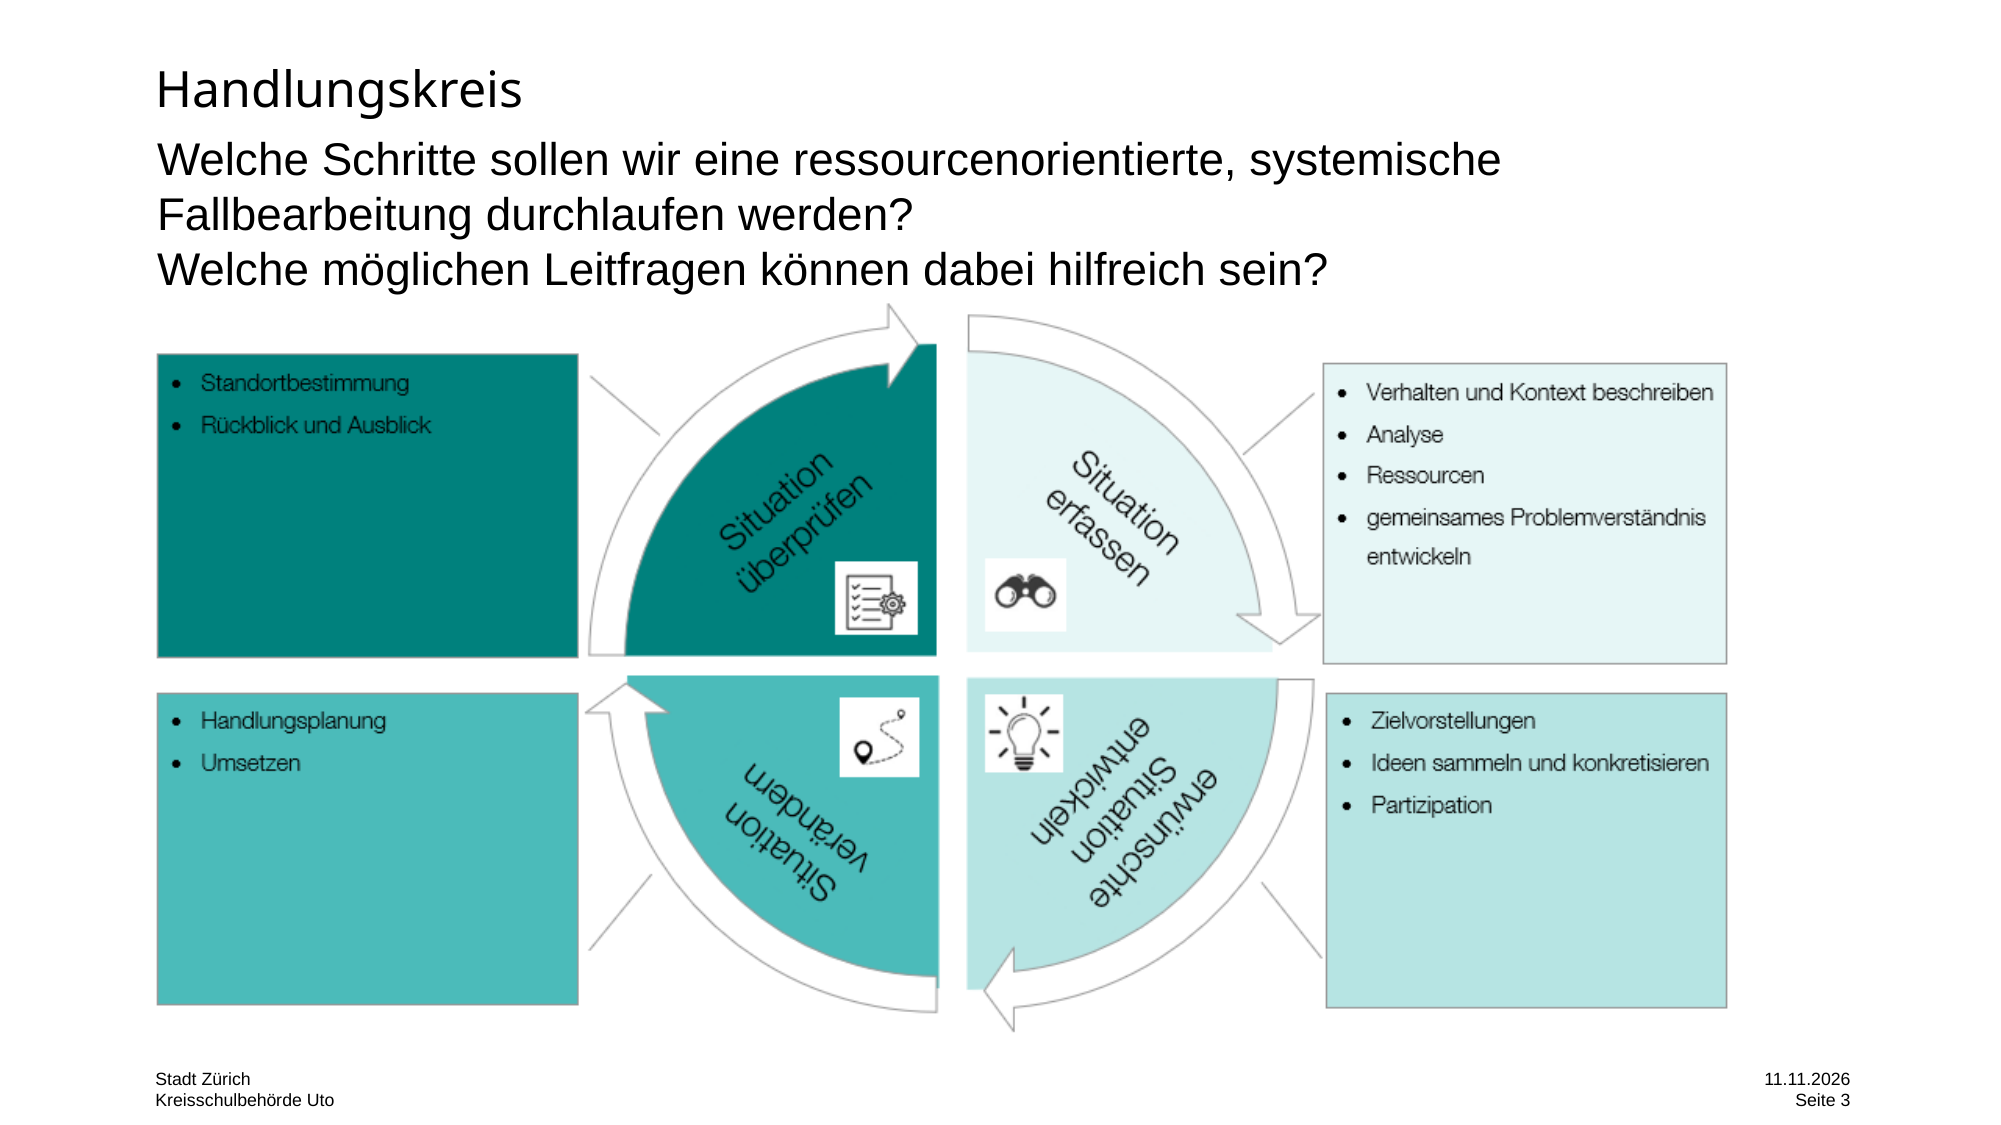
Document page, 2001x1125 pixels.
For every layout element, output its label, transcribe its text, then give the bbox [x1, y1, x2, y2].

text_box Welche Schritte sollen wir eine ressourcenorientierte, systemische Fallbearbeitung durchlaufen werden? Welche möglichen Leitfragen können dabei hilfreich sein? [142, 122, 1844, 302]
title Handlungskreis [155, 50, 1851, 138]
picture [118, 288, 1762, 1063]
